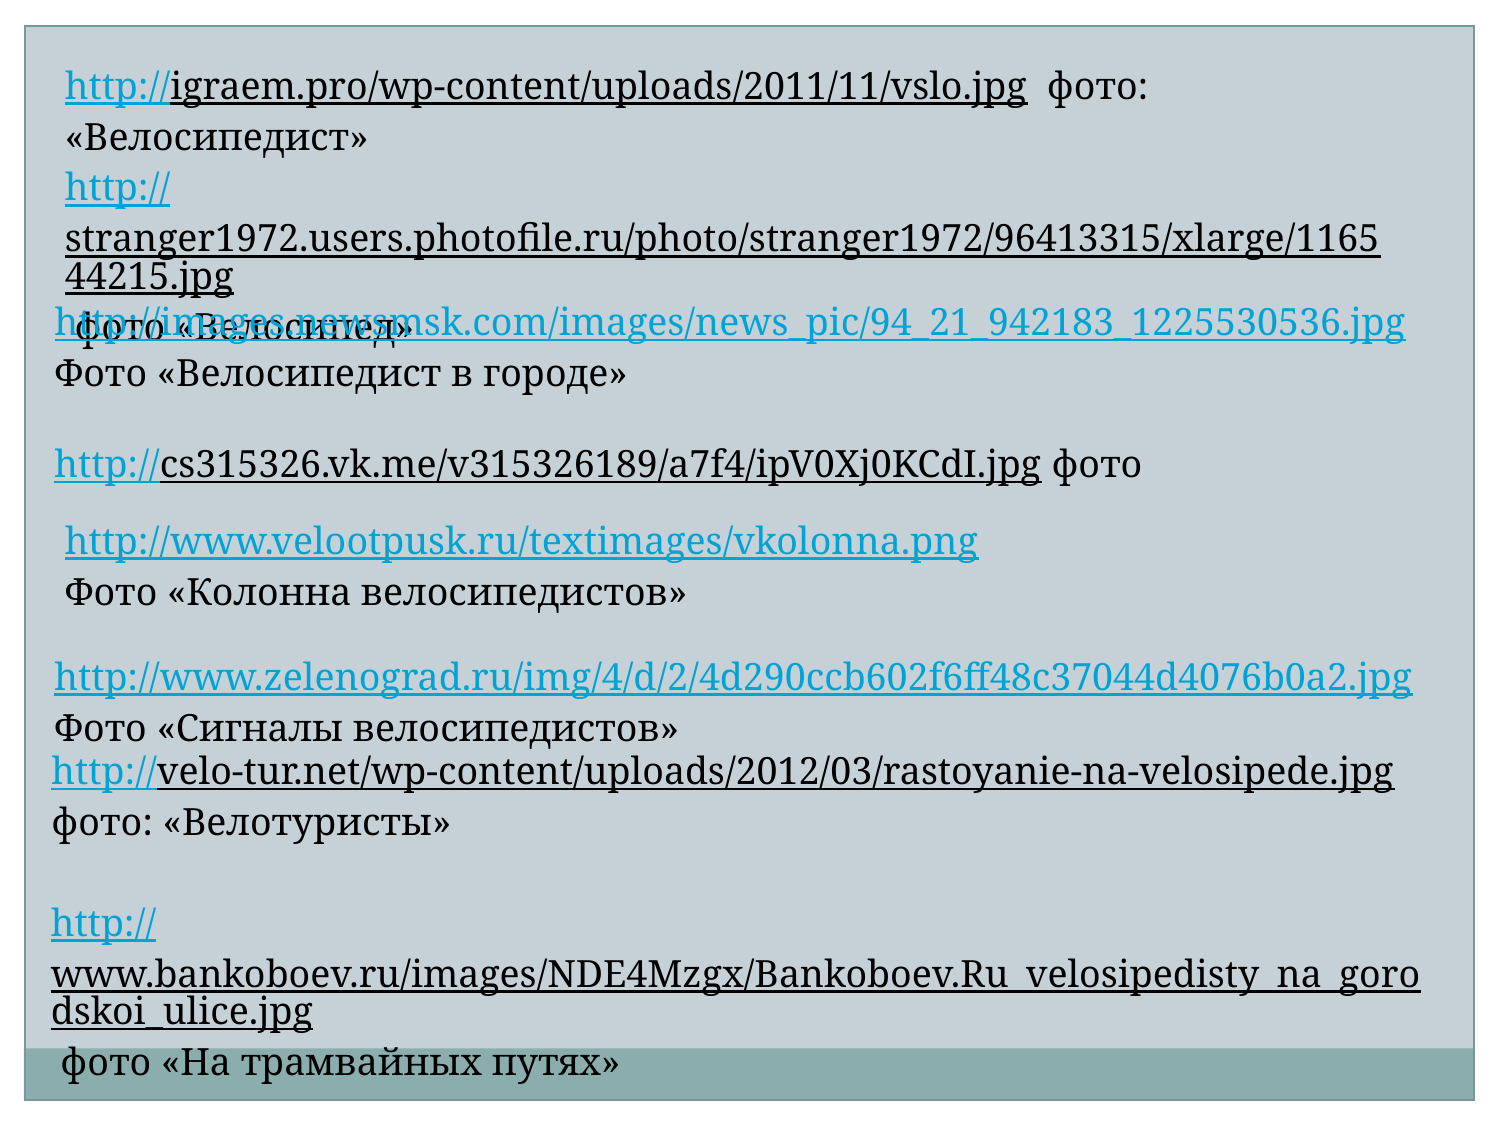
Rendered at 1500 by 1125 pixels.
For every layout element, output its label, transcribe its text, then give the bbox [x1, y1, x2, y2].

text_box http://www.velootpusk.ru/textimages/vkolonna.png Фото «Колонна велосипедистов» [50, 509, 1471, 621]
text_box http://igraem.pro/wp-content/uploads/2011/11/vslo.jpg фото: «Велосипедист» [50, 54, 1471, 211]
text_box http://images.newsmsk.com/images/news_pic/94_21_942183_1225530536.jpg Фото «Велосипедист в городе» [39, 290, 1481, 402]
text_box http://cs315326.vk.me/v315326189/a7f4/ipV0Xj0KCdI.jpg фото [39, 432, 1447, 499]
text_box http://www.bankoboev.ru/images/NDE4Mzgx/Bankoboev.Ru_velosipedisty_na_gorodskoi_ulice.jpg фото «На трамвайных путях» [36, 891, 1459, 1098]
text_box http://stranger1972.users.photofile.ru/photo/stranger1972/96413315/xlarge/116544215.jpg фото «Велосипед» [50, 155, 1397, 290]
text_box http://velo-tur.net/wp-content/uploads/2012/03/rastoyanie-na-velosipede.jpg фото: «Велотуристы» [36, 739, 1471, 896]
text_box http://www.zelenograd.ru/img/4/d/2/4d290ccb602f6ff48c37044d4076b0a2.jpg Фото «Сигналы велосипедистов» [39, 645, 1447, 739]
